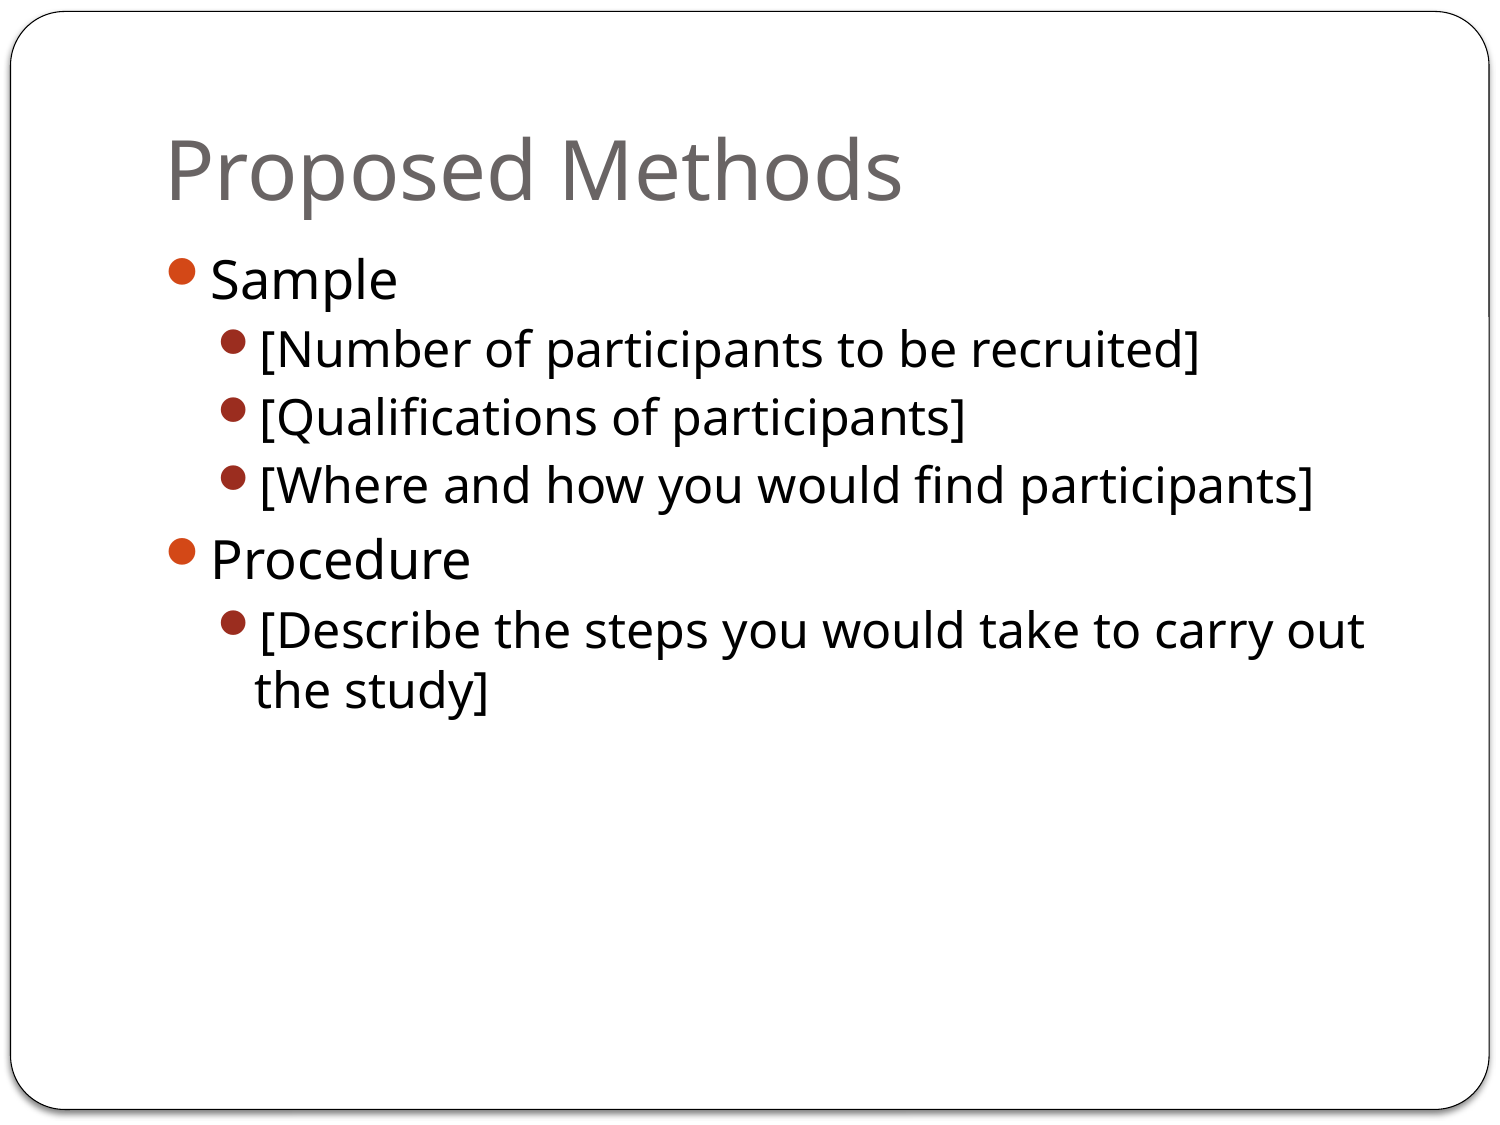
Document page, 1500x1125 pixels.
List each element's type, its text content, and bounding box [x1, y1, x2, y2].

list Sample [Number of participants to be recruited] [Qualifications of participants] [Where and how you would find participants] Procedure [Describe the steps you would take to carry out the study] [150, 237, 1425, 988]
title Proposed Methods [150, 45, 1425, 233]
